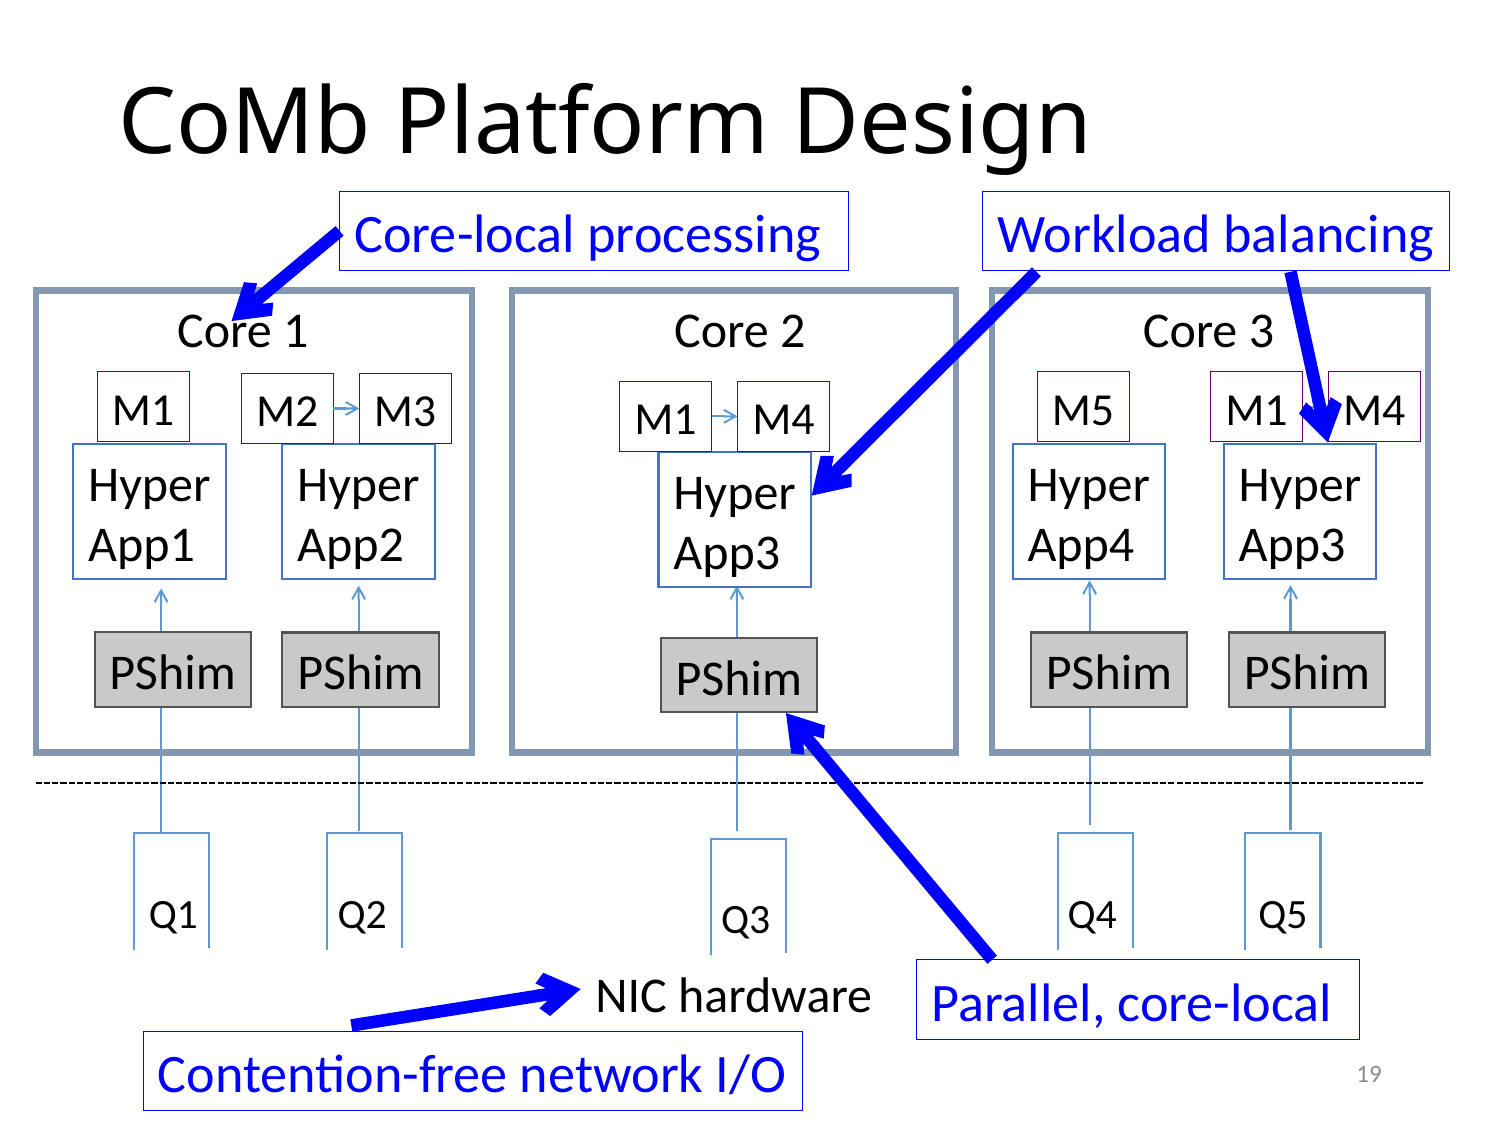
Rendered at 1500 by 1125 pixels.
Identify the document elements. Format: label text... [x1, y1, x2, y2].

slide_number 19 [1059, 1042, 1397, 1103]
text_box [1290, 271, 1328, 443]
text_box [811, 271, 1037, 496]
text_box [240, 373, 452, 445]
text_box Parallel, core-local [916, 959, 1360, 1040]
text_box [619, 381, 811, 453]
text_box Core 3 [1128, 290, 1290, 366]
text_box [231, 231, 343, 322]
text_box Workload balancing [982, 191, 1450, 271]
text_box Core-local processing [339, 191, 849, 271]
text_box [511, 290, 957, 753]
text_box [1057, 832, 1134, 951]
text_box [133, 832, 210, 951]
text_box Q4 [1052, 879, 1057, 945]
text_box [992, 290, 1428, 753]
text_box [36, 290, 472, 753]
text_box Contention-free network I/O [143, 1031, 803, 1111]
title CoMb Platform Design [103, 59, 1397, 187]
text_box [1210, 371, 1290, 443]
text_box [1328, 371, 1422, 443]
text_box Q2 [322, 879, 326, 945]
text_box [765, 733, 1013, 940]
text_box [1244, 832, 1322, 951]
text_box [710, 838, 787, 955]
text_box [326, 832, 403, 951]
text_box Core 1 [162, 290, 324, 366]
text_box NIC hardware [511, 955, 957, 1031]
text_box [351, 988, 581, 1026]
text_box Core 2 [659, 290, 811, 366]
text_box Q3 [706, 884, 710, 950]
